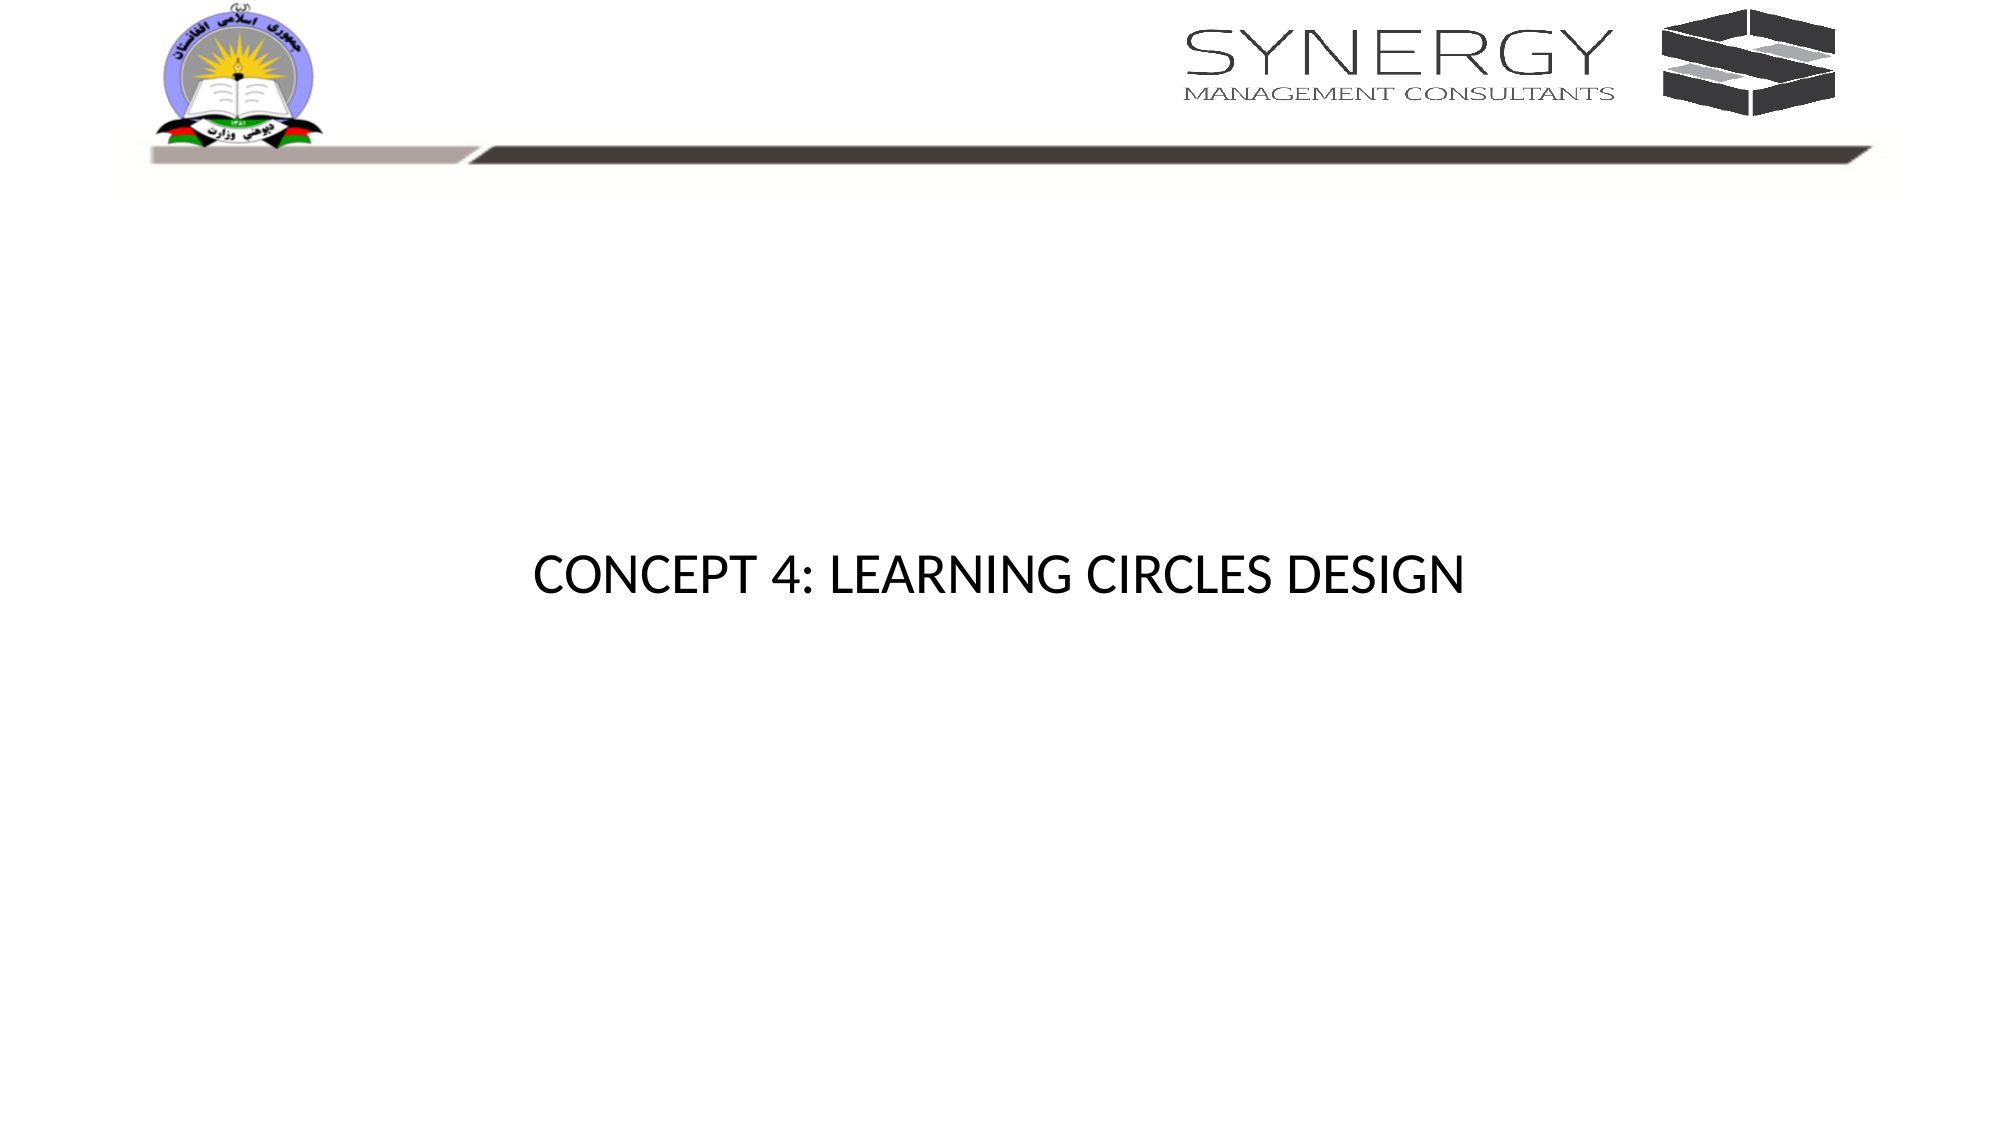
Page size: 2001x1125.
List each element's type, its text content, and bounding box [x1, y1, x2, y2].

text_box CONCEPT 4: LEARNING CIRCLES DESIGN [500, 528, 1500, 613]
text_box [106, 0, 1907, 201]
